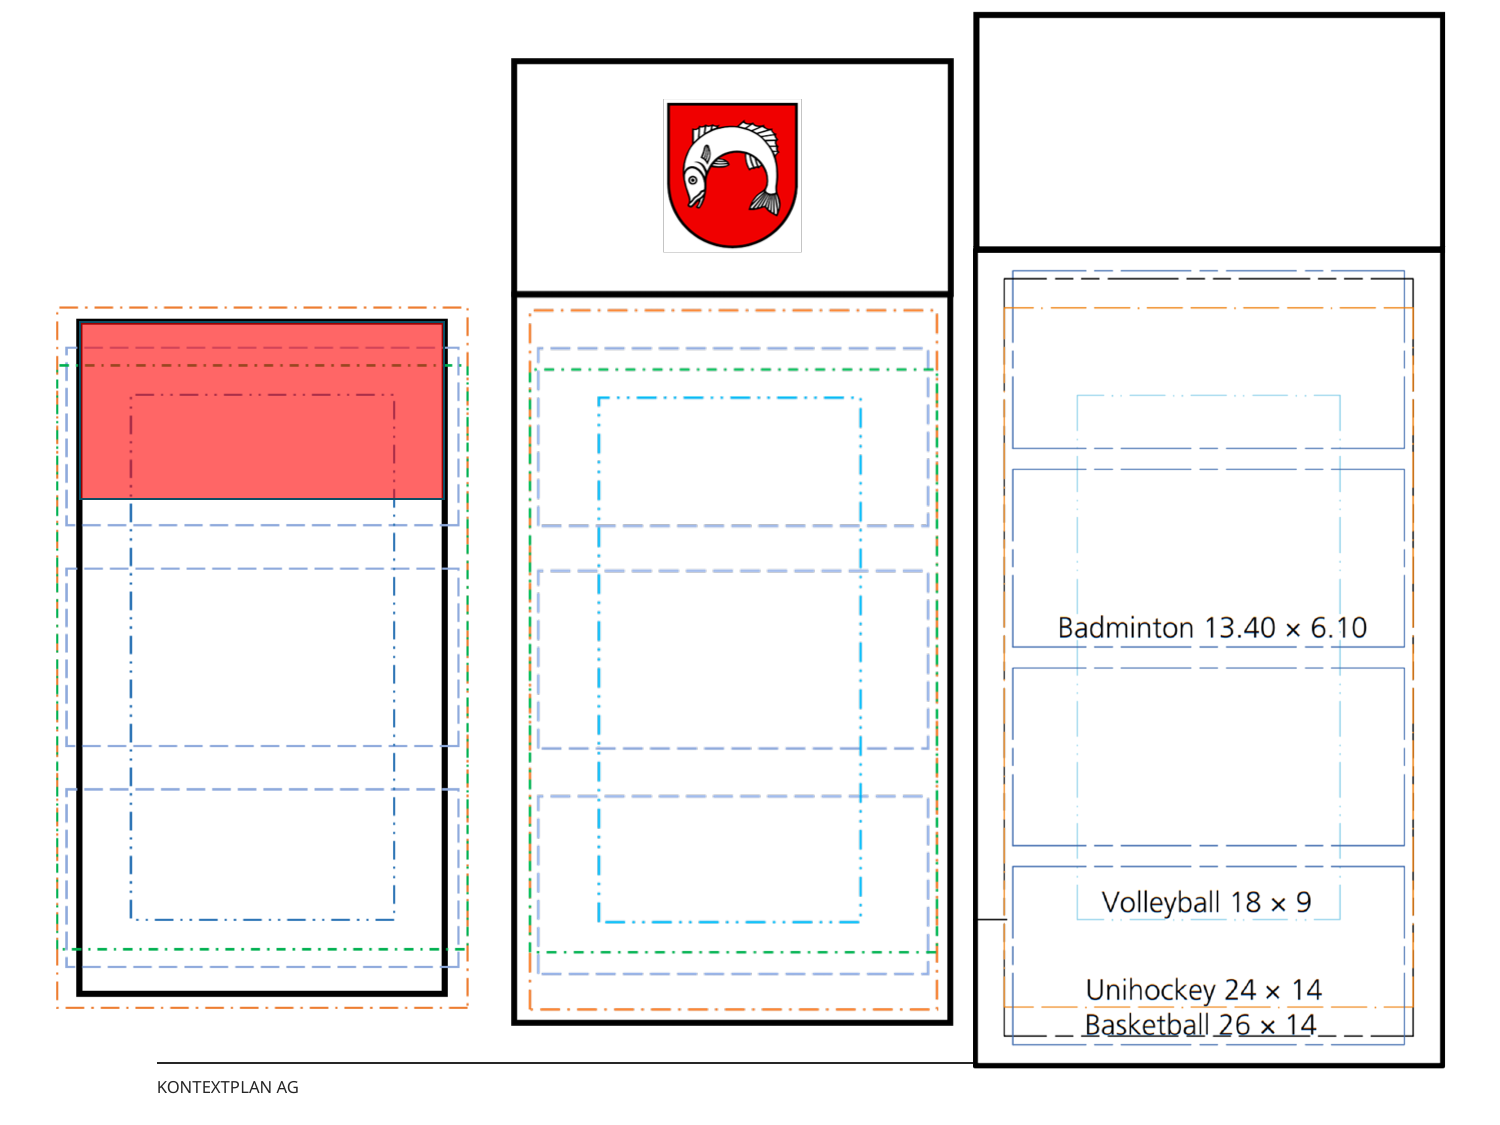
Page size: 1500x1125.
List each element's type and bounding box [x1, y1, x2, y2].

text_box [79, 321, 445, 450]
picture [0, 0, 1500, 1068]
